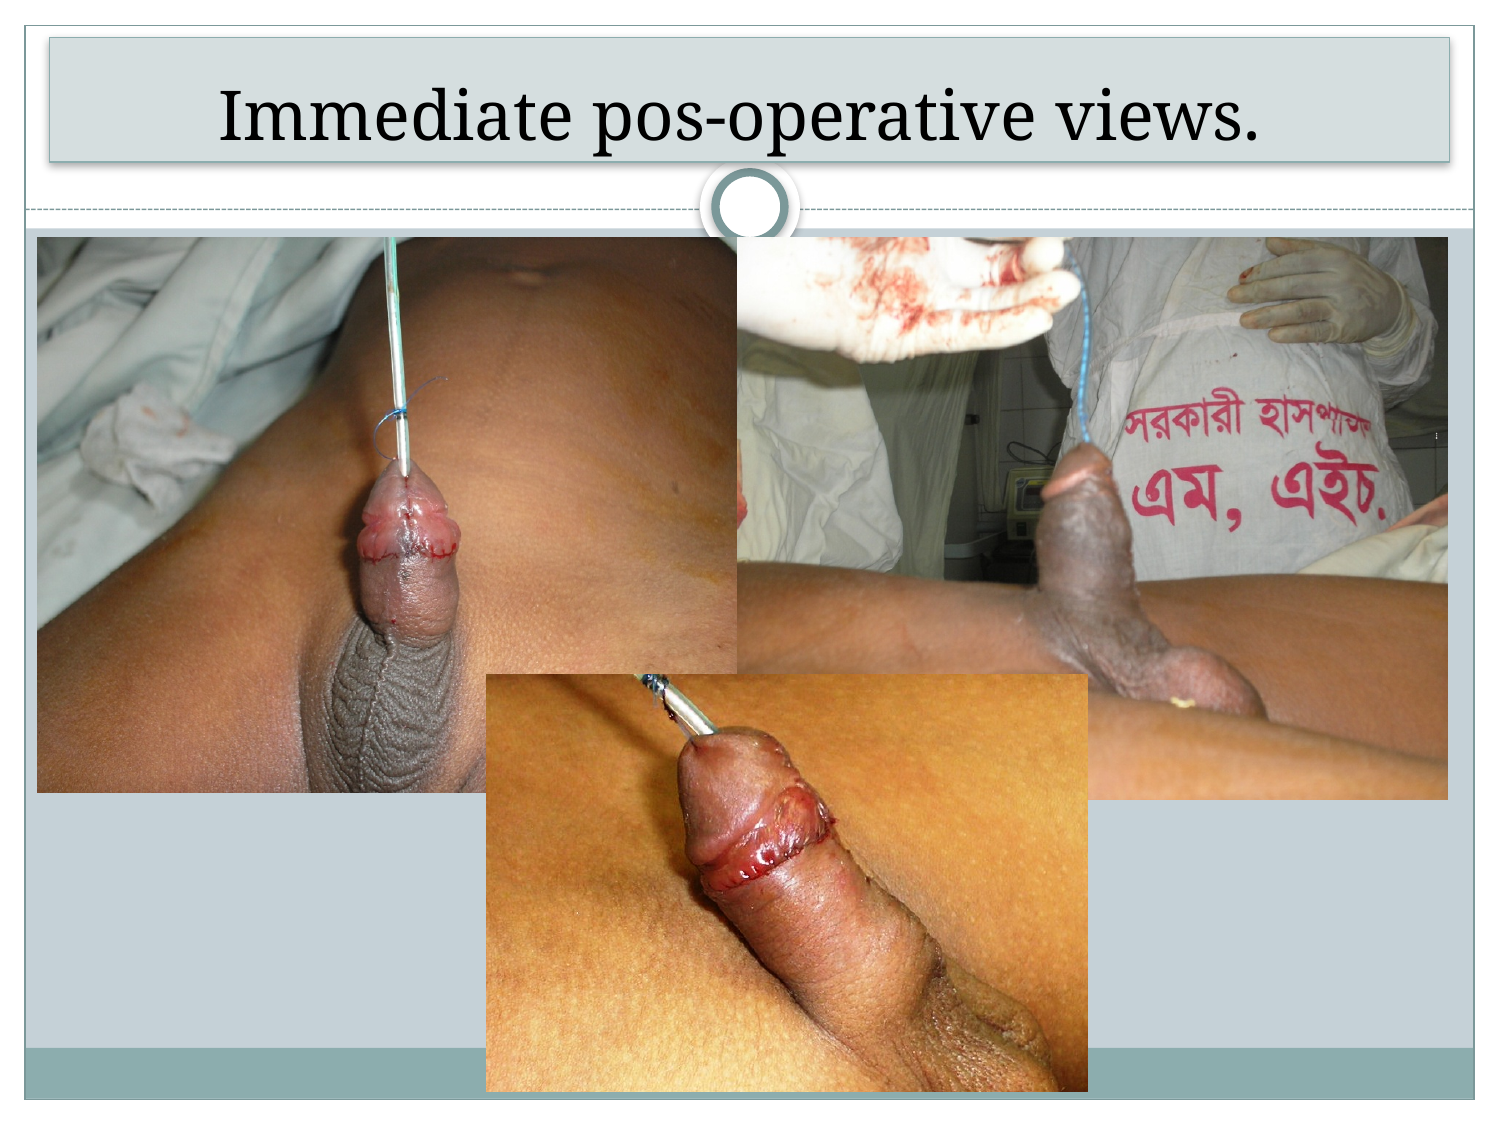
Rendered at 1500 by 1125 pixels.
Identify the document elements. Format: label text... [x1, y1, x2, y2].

title Immediate pos-operative views. [49, 37, 1450, 163]
picture [485, 674, 1088, 1092]
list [737, 237, 1449, 801]
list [37, 237, 734, 793]
